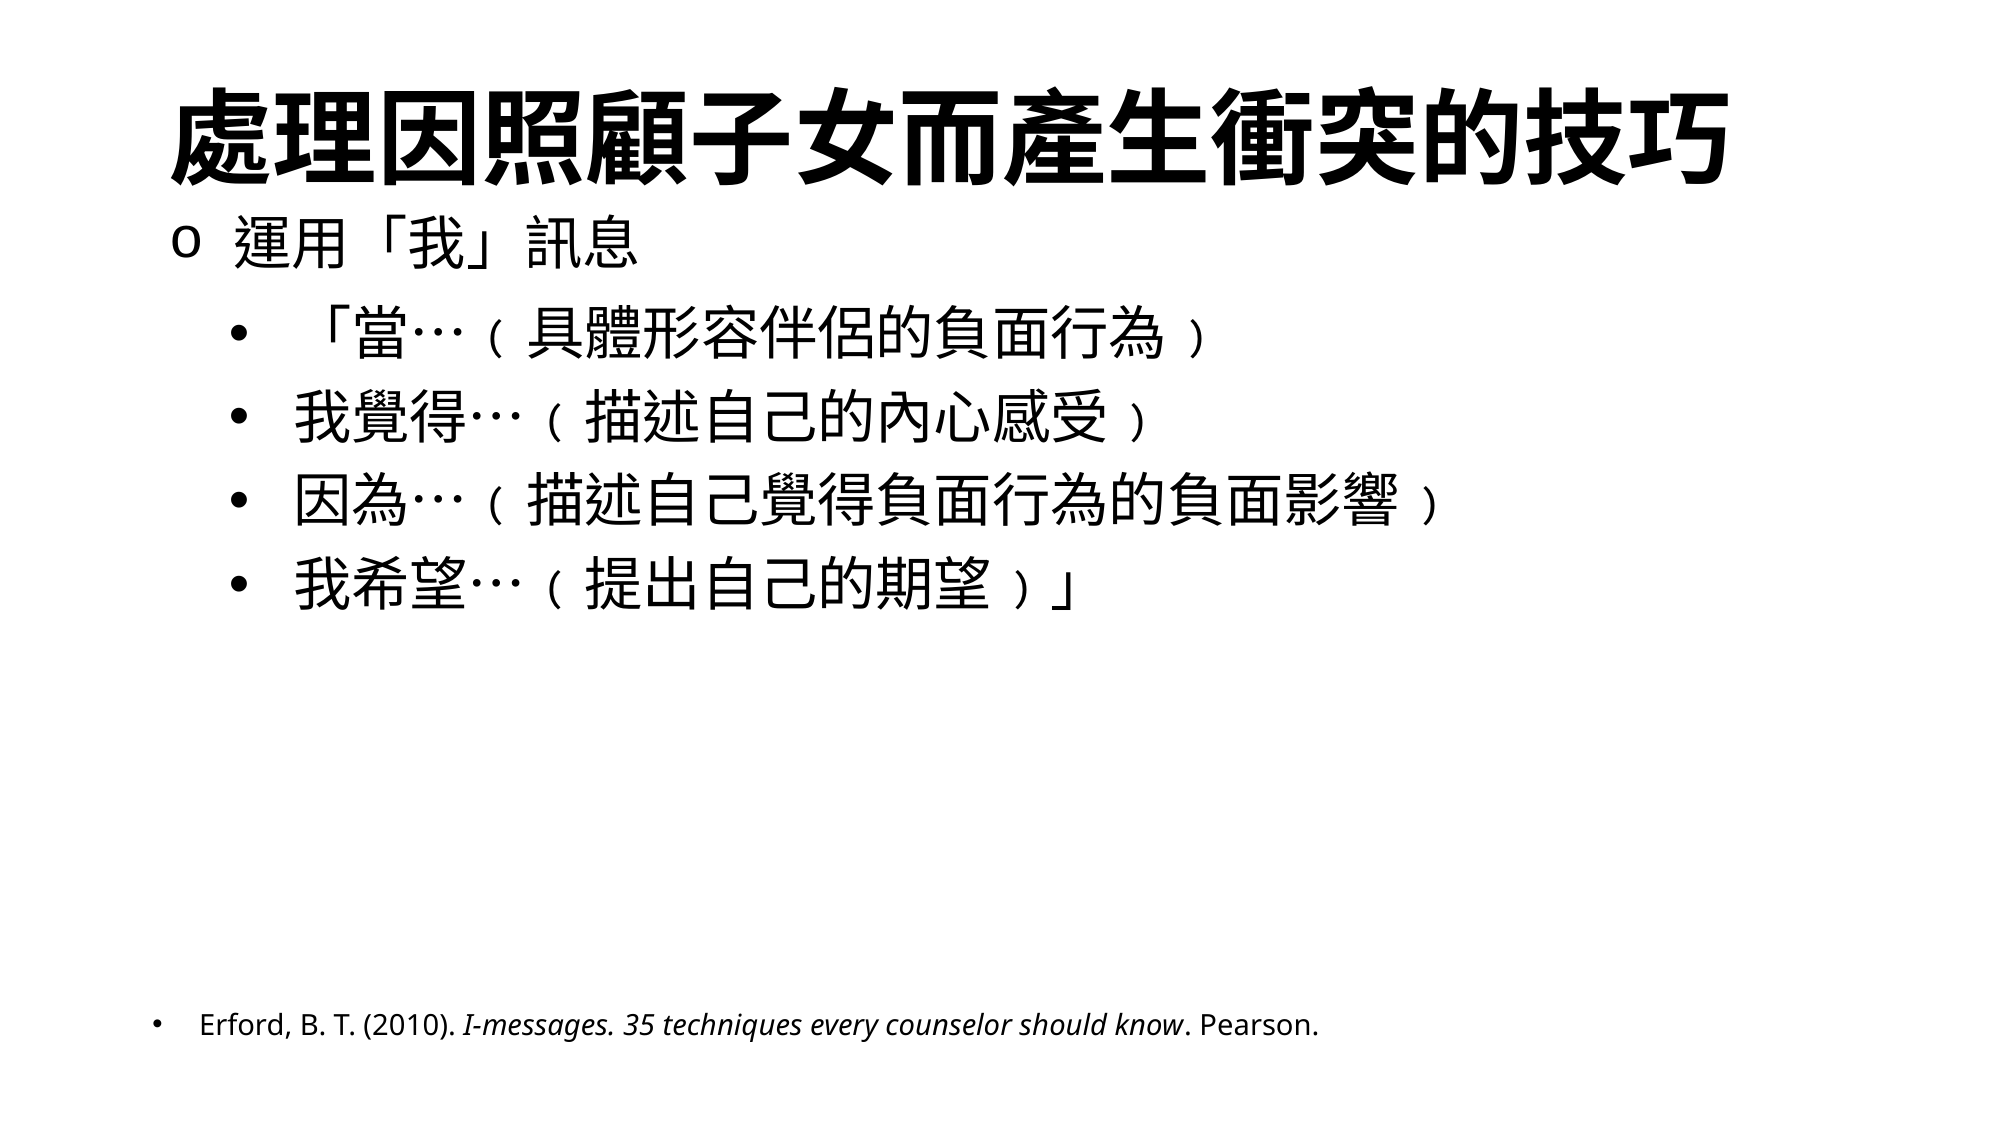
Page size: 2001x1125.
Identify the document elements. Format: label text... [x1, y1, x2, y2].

text_box 運用「我」訊息 [153, 206, 1879, 300]
title 處理因照顧子女而產生衝突的技巧 [153, 34, 1879, 206]
text_box Erford, B. T. (2010). I-messages. 35 techniques every counselor should know. Pearson. [137, 998, 1939, 1049]
list 「當…﹙具體形容伴侶的負面行為﹚ 我覺得…﹙描述自己的內心感受﹚ 因為…﹙描述自己覺得負面行為的負面影響﹚ 我希望…﹙提出自己的期望﹚」 [213, 296, 1939, 648]
